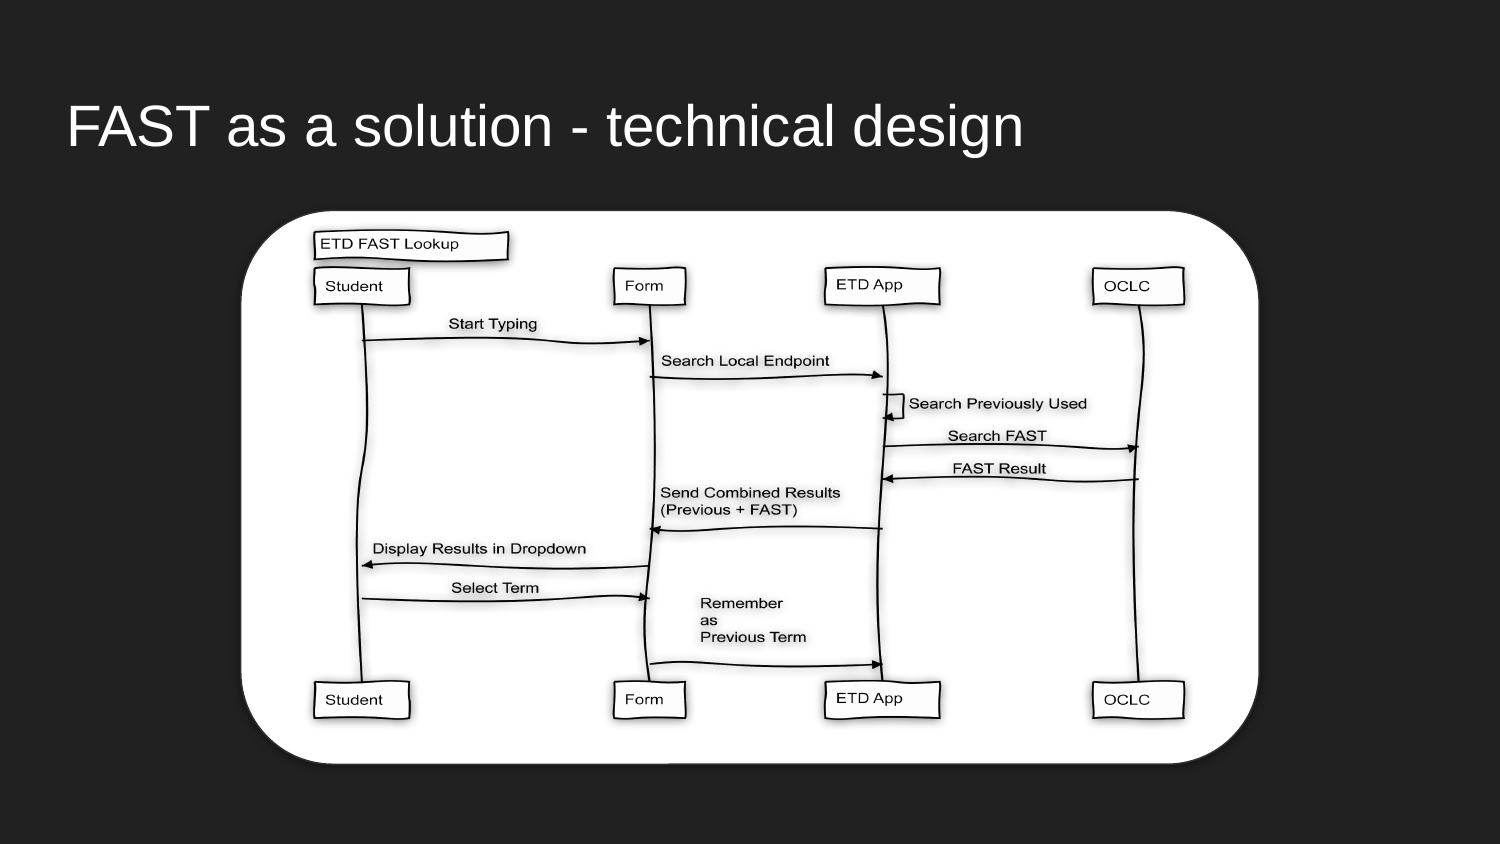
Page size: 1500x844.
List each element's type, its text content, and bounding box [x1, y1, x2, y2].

title FAST as a solution - technical design [51, 72, 1449, 167]
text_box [240, 210, 1260, 765]
